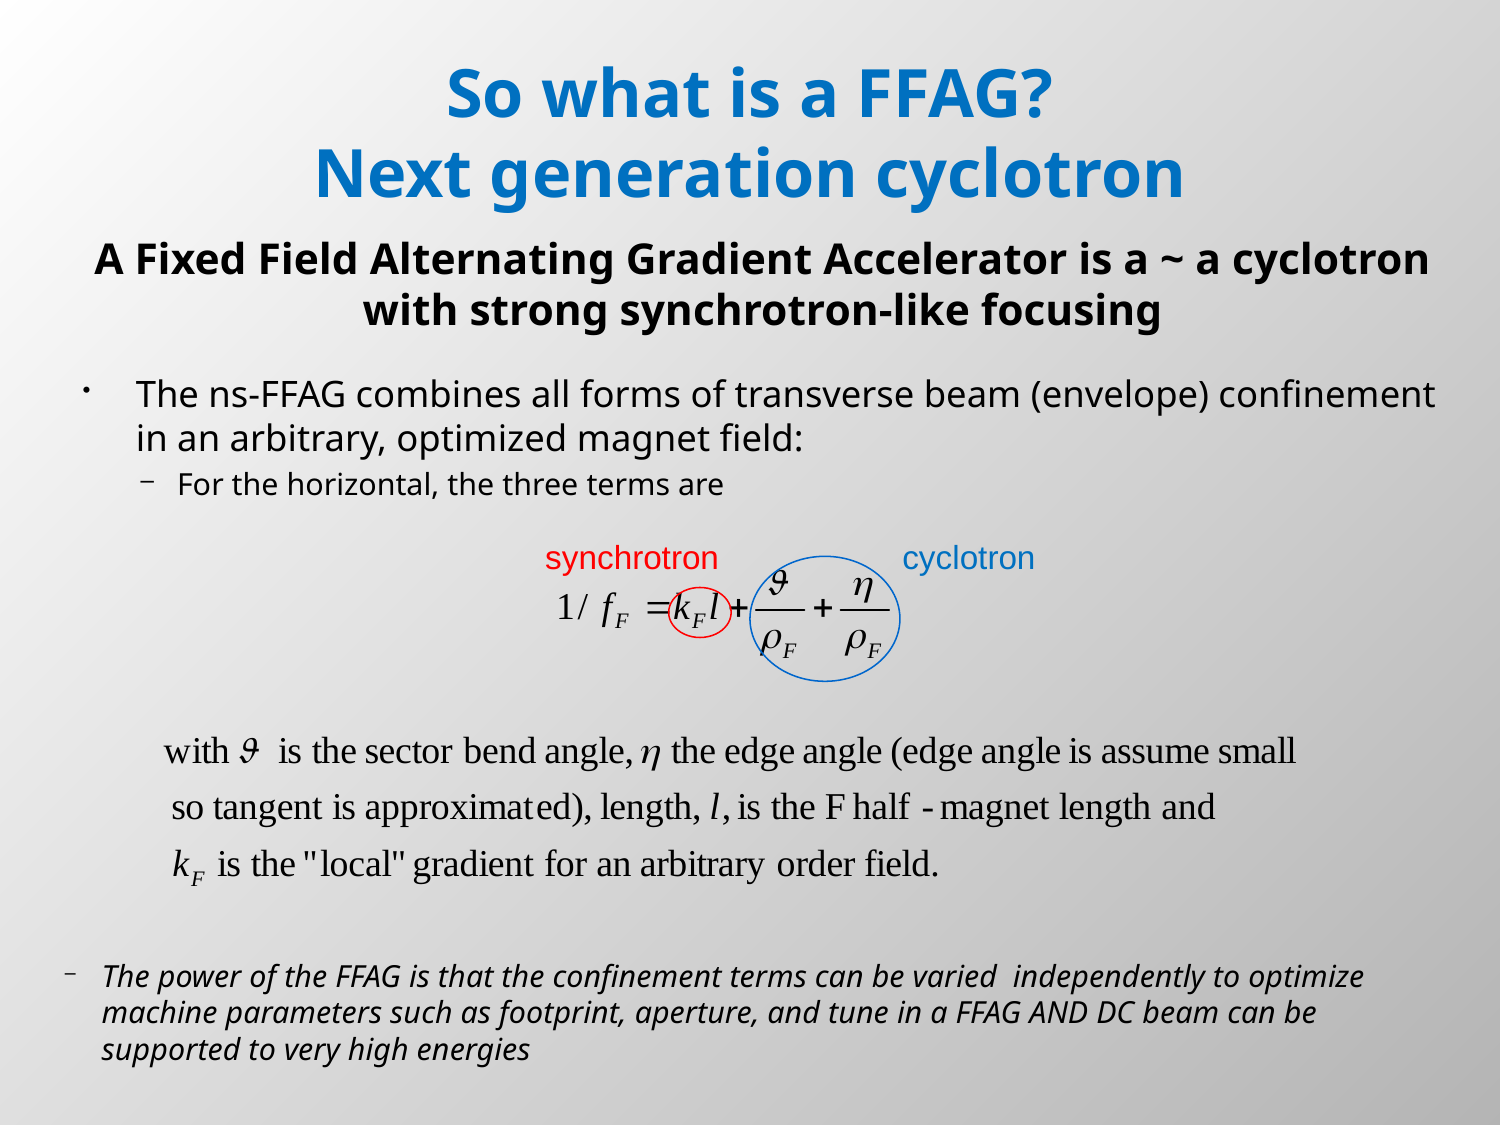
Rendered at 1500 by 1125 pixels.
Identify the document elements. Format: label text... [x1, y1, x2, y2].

text_box synchrotron [530, 528, 781, 557]
text_box cyclotron [887, 528, 1138, 557]
title So what is a FFAG? Next generation cyclotron [75, 37, 1425, 224]
list A Fixed Field Alternating Gradient Accelerator is a ~ a cyclotron with strong synchrotron-like focusing The ns-FFAG combines all forms of transverse beam (envelope) confinement in an arbitrary, optimized magnet field: For the horizontal, the three terms are The power of the FFAG is that the confinement terms can be varied independently to optimize machine parameters such as footprint, aperture, and tune in a FFAG AND DC beam can be supported to very high energies [50, 224, 1475, 1075]
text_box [156, 557, 1306, 893]
